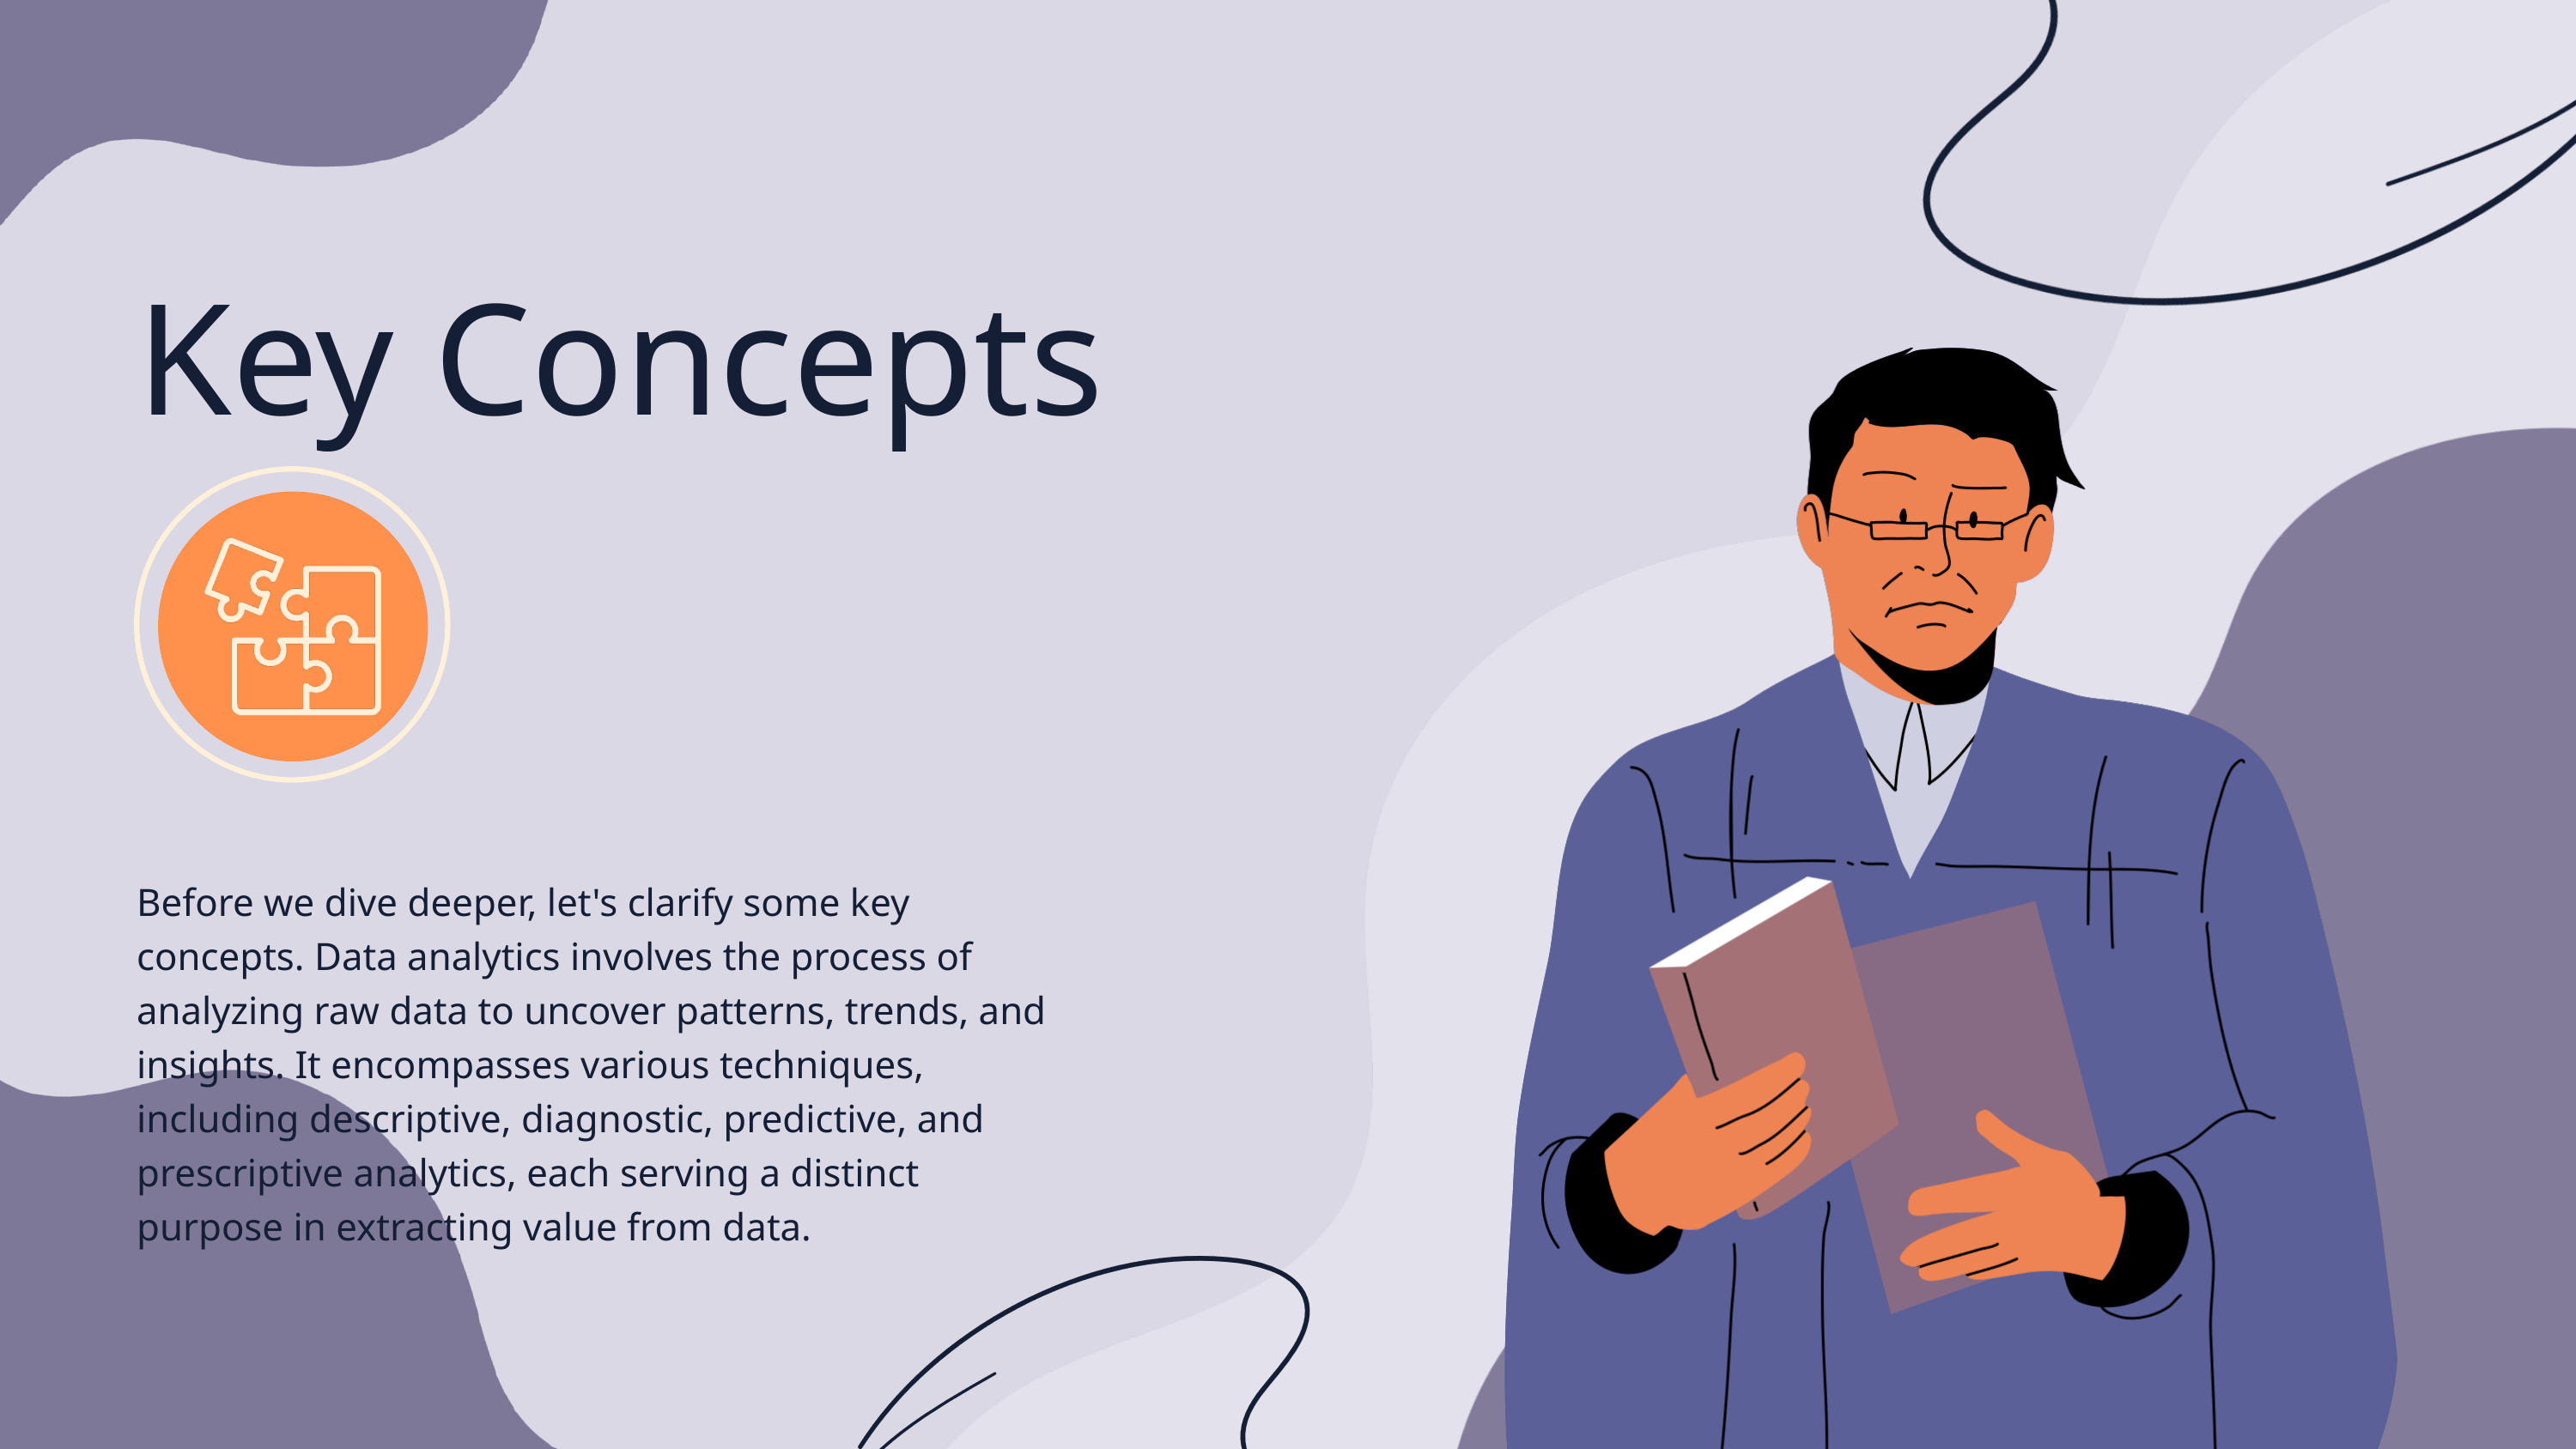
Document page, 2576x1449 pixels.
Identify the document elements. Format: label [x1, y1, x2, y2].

text_box [157, 491, 428, 762]
picture [0, 0, 2576, 1449]
text_box [136, 468, 448, 780]
